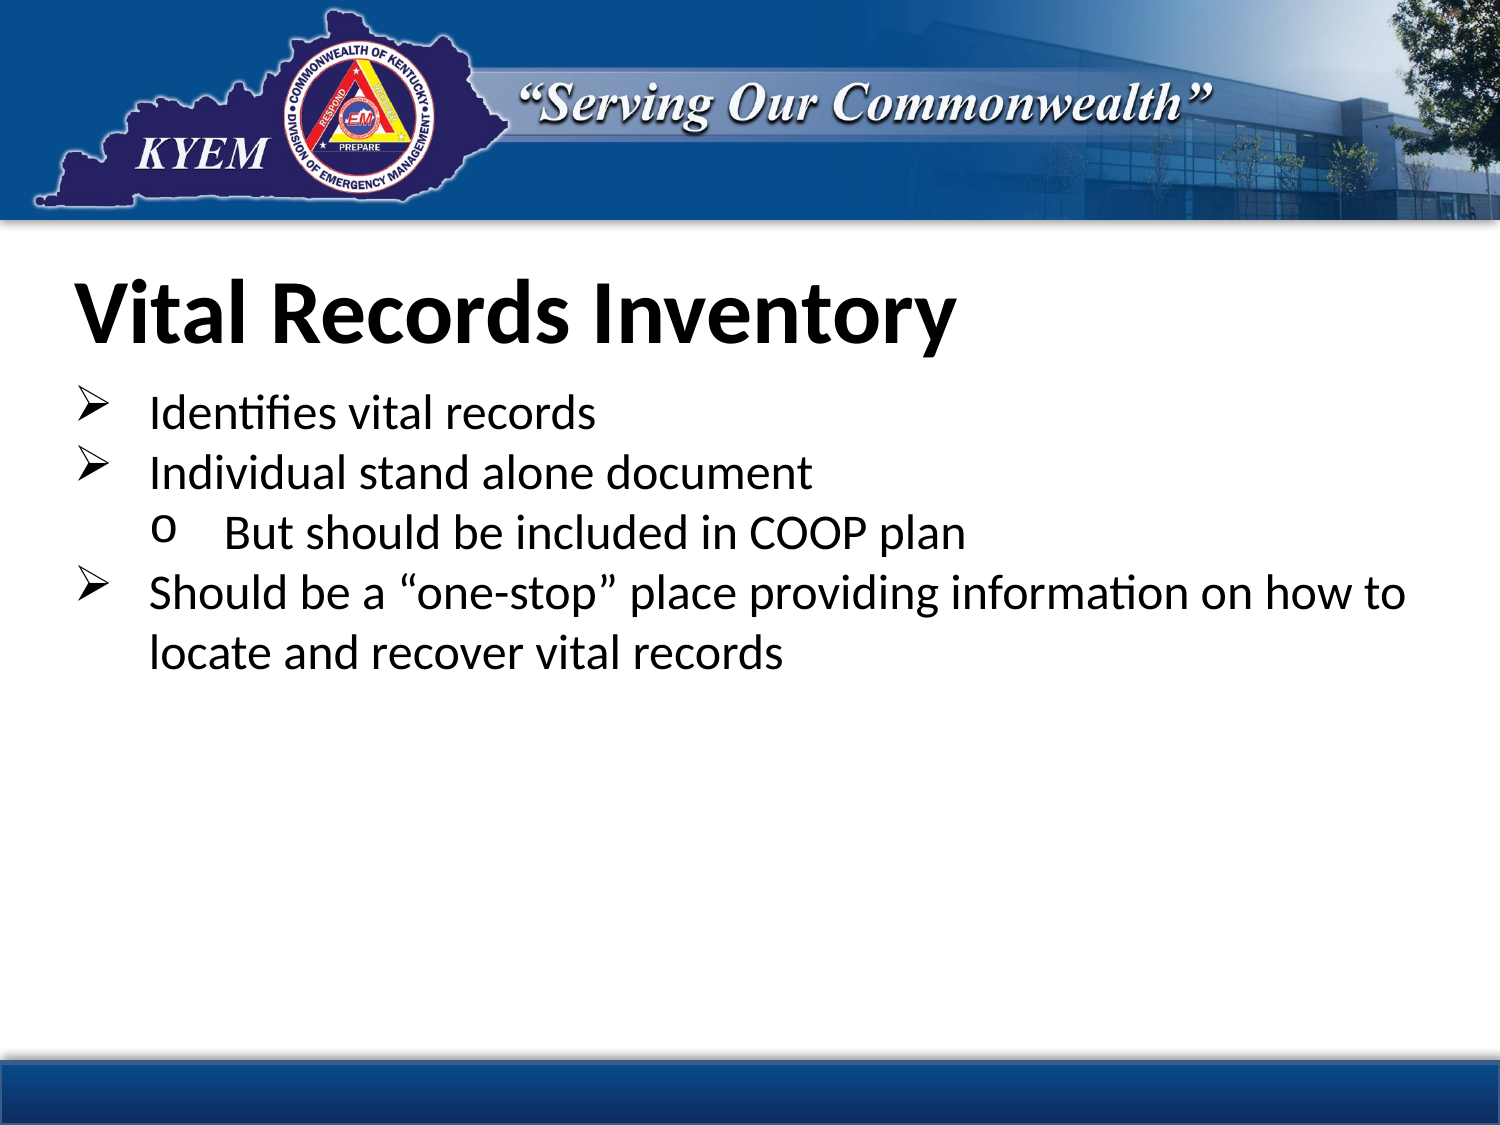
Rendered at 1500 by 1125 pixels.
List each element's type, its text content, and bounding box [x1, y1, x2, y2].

text_box Identifies vital records Individual stand alone document But should be included in COOP plan Should be a “one-stop” place providing information on how to locate and recover vital records [59, 371, 1477, 687]
text_box [0, 1062, 1500, 1125]
picture [0, 0, 1500, 220]
text_box Vital Records Inventory [59, 245, 1500, 370]
slide_number 10 [1074, 1042, 1425, 1103]
